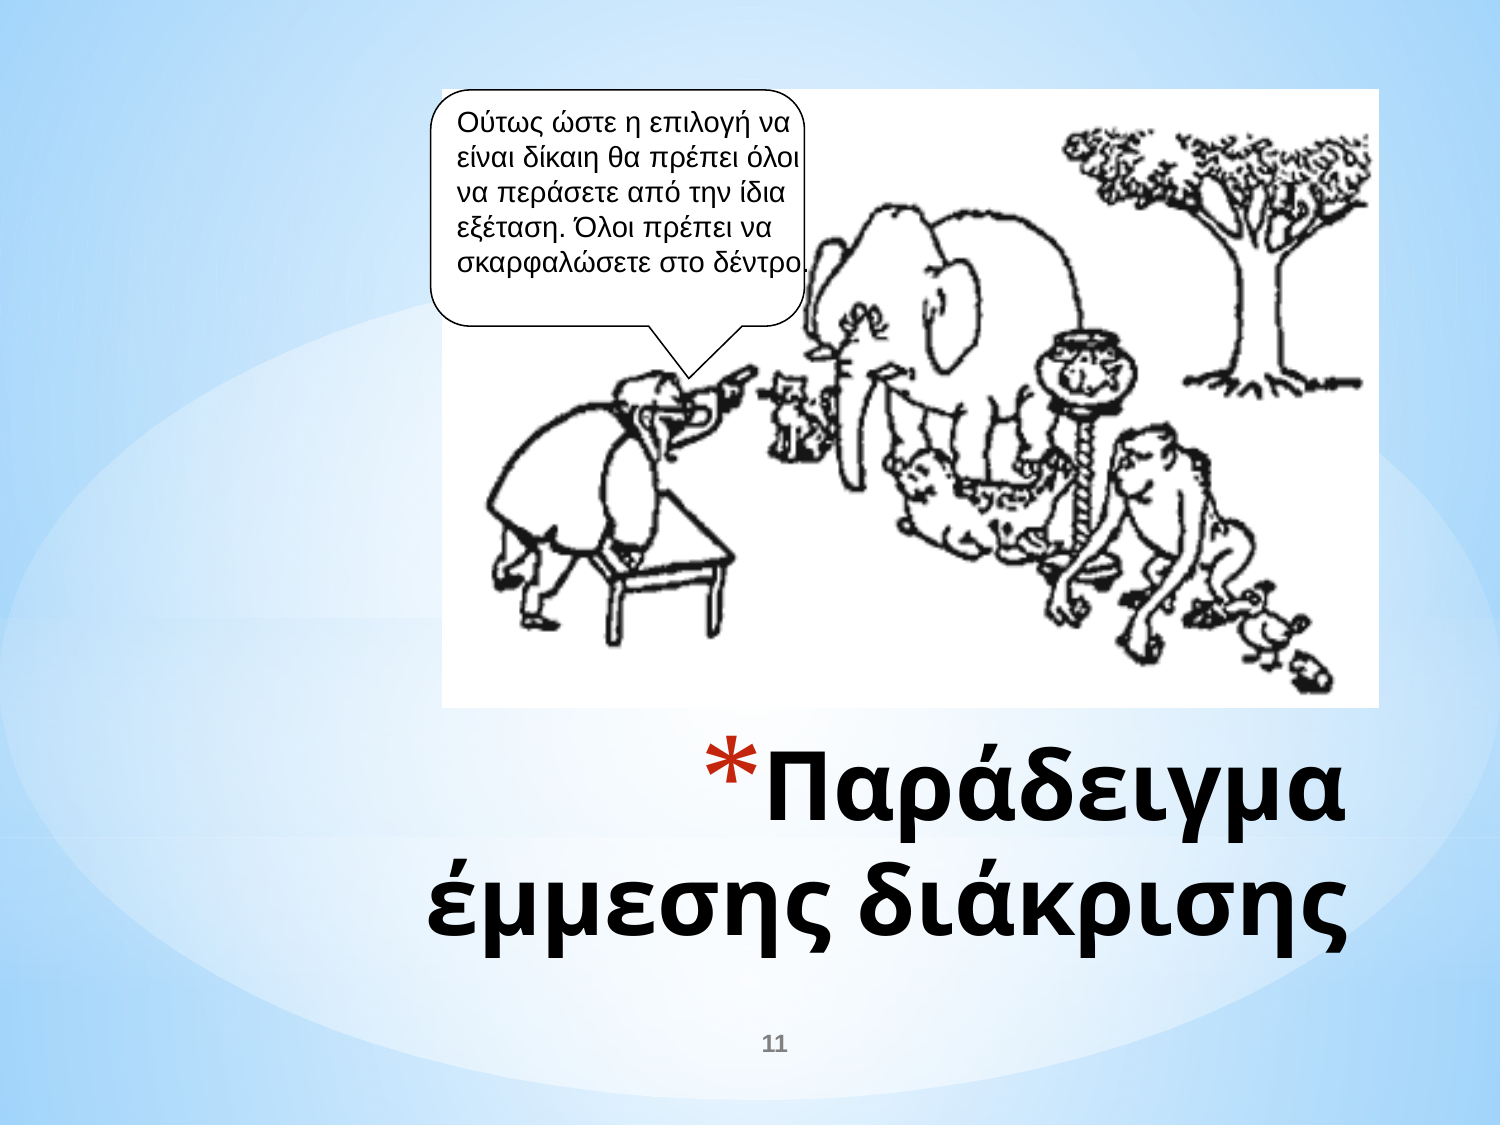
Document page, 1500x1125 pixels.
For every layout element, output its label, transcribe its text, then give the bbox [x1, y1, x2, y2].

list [442, 89, 1379, 708]
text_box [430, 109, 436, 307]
title Παράδειγμα έμμεσης διάκρισης [294, 717, 1363, 905]
slide_number 11 [624, 1012, 925, 1073]
